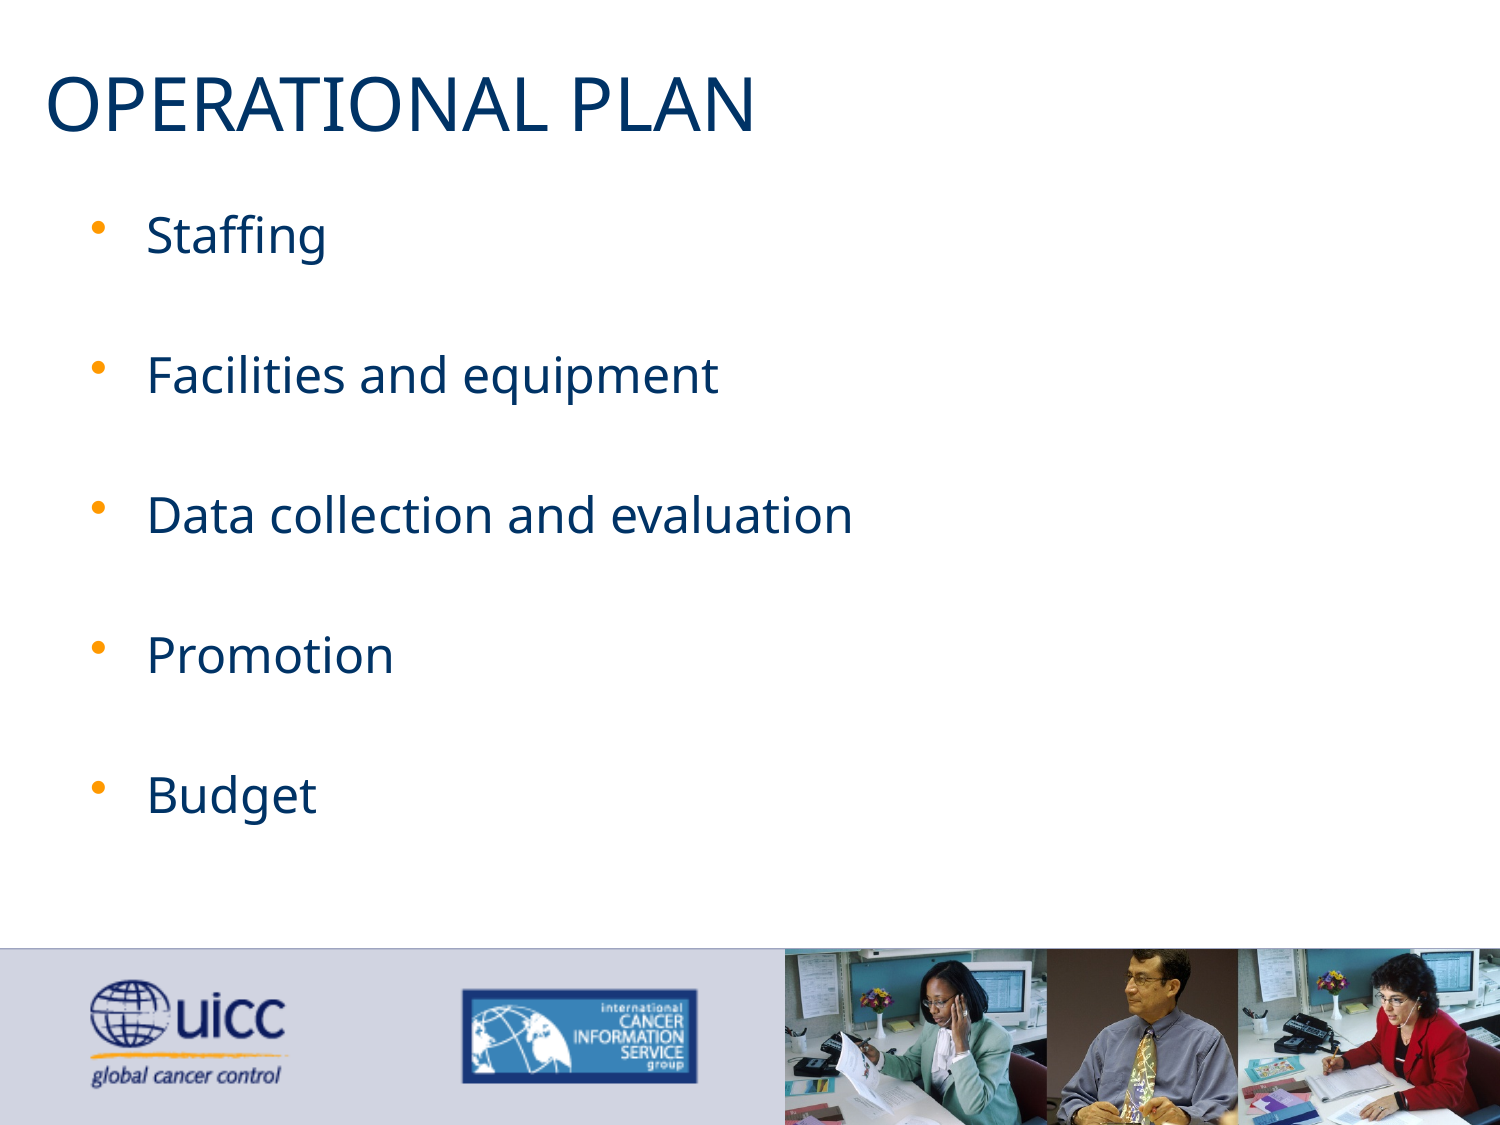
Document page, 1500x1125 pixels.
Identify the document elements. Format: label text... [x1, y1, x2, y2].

picture [0, 948, 1500, 1125]
title OPERATIONAL PLAN [29, 6, 1380, 195]
list Staffing Facilities and equipment Data collection and evaluation Promotion Budget [74, 196, 1306, 870]
